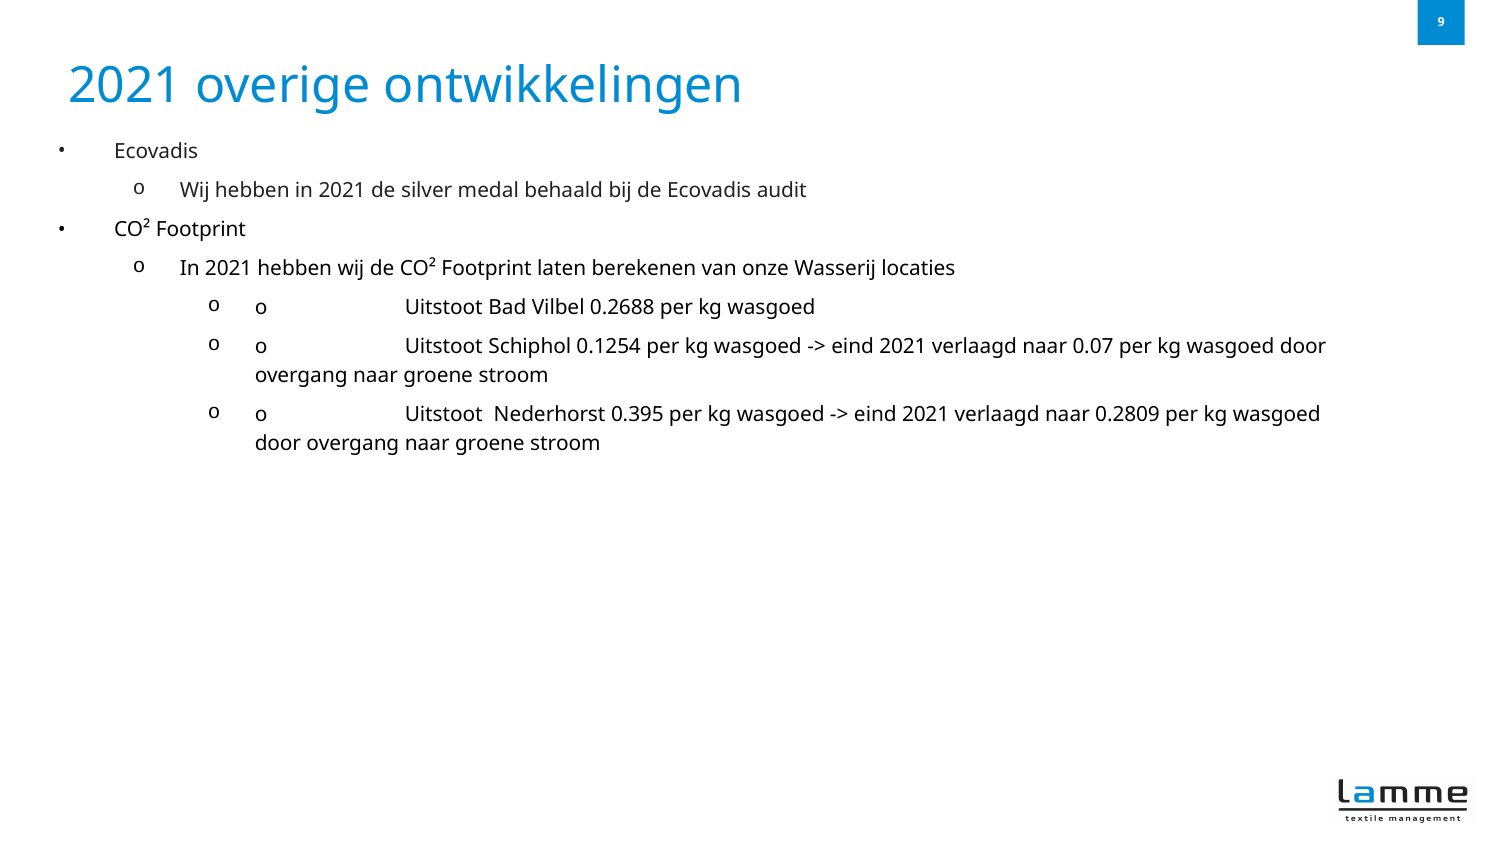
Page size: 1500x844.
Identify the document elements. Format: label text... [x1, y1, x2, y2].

title 2021 overige ontwikkelingen [53, 44, 1397, 188]
slide_number 9 [1417, 0, 1465, 45]
picture [1329, 776, 1477, 826]
text_box Ecovadis Wij hebben in 2021 de silver medal behaald bij de Ecovadis audit CO² Footprint In 2021 hebben wij de CO² Footprint laten berekenen van onze Wasserij locaties o Uitstoot Bad Vilbel 0.2688 per kg wasgoed o Uitstoot Schiphol 0.1254 per kg wasgoed -> eind 2021 verlaagd naar 0.07 per kg wasgoed door overgang naar groene stroom o Uitstoot Nederhorst 0.395 per kg wasgoed -> eind 2021 verlaagd naar 0.2809 per kg wasgoed door overgang naar groene stroom [43, 126, 1356, 540]
